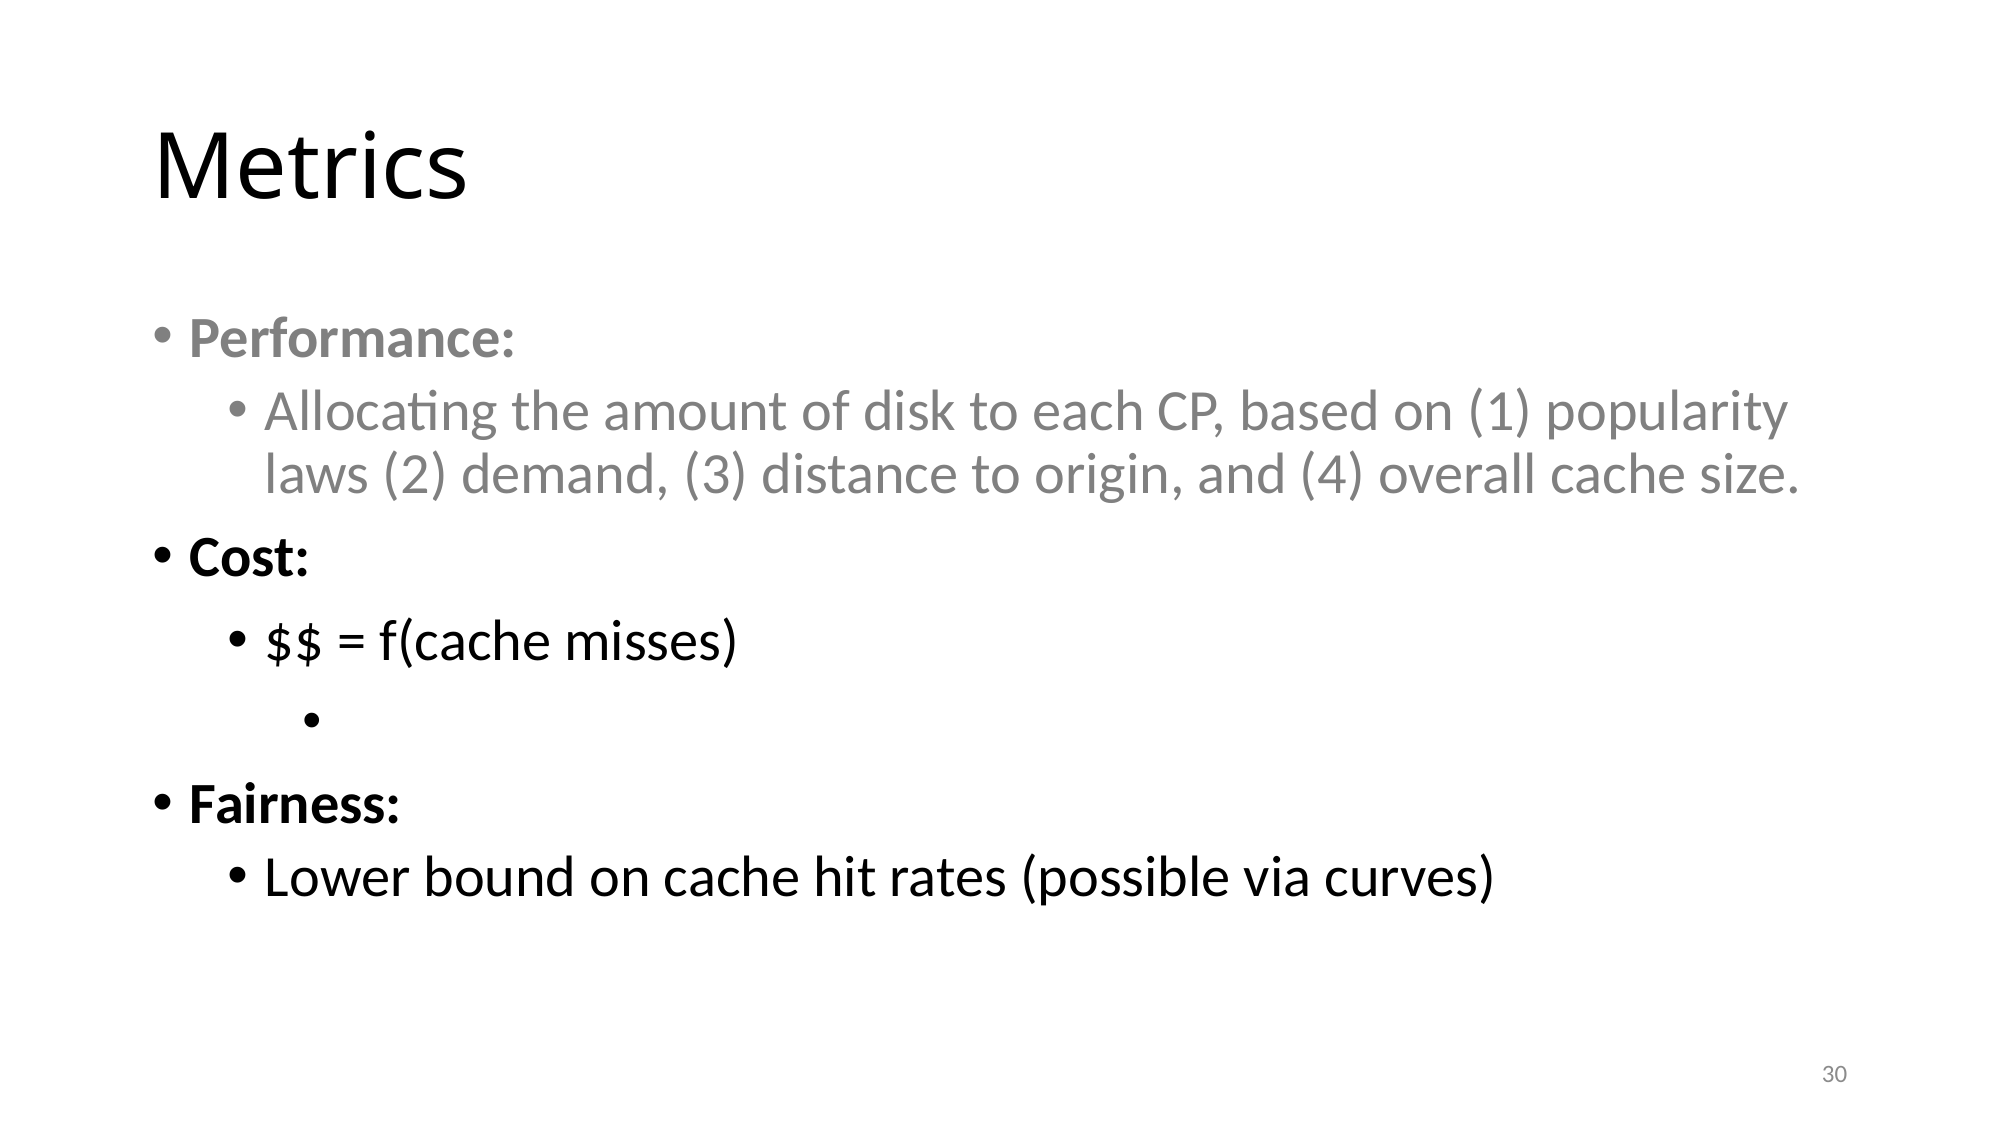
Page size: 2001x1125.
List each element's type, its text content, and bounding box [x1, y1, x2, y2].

slide_number 30 [1412, 1042, 1863, 1103]
title Metrics [137, 59, 1863, 278]
